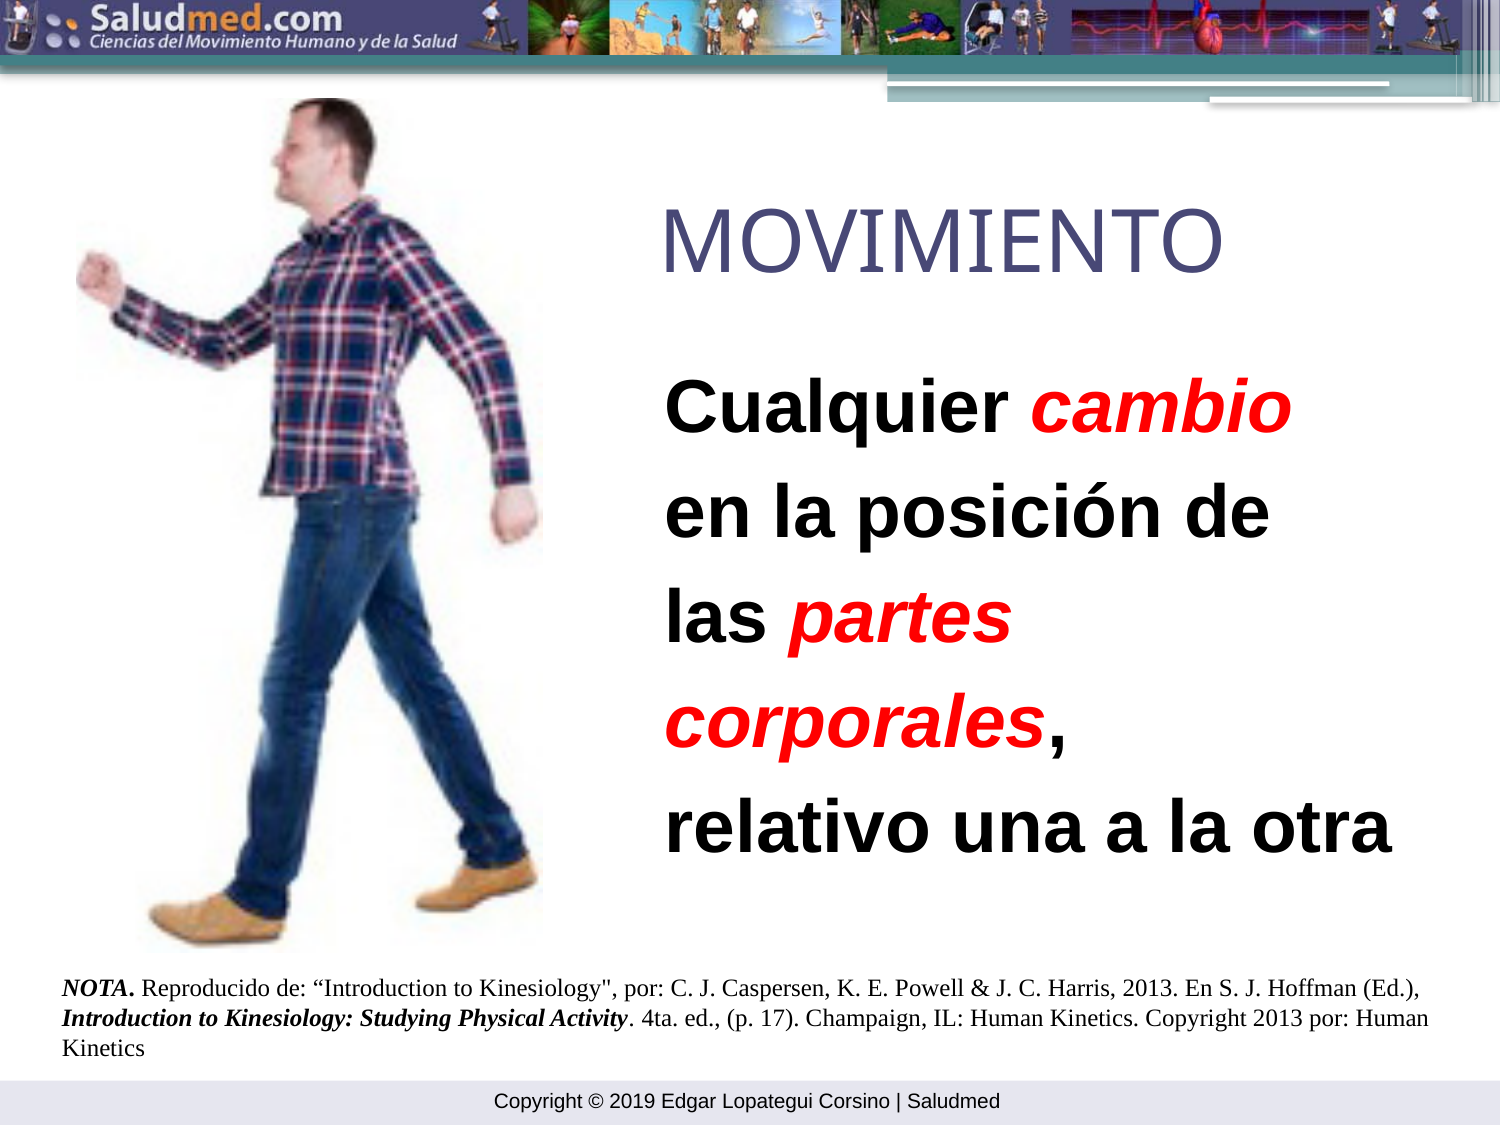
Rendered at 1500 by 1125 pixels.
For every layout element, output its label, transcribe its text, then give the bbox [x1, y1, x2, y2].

text_box NOTA. Reproducido de: “Introduction to Kinesiology", por: C. J. Caspersen, K. E. Powell & J. C. Harris, 2013. En S. J. Hoffman (Ed.), Introduction to Kinesiology: Studying Physical Activity. 4ta. ed., (p. 17). Champaign, IL: Human Kinetics. Copyright 2013 por: Human Kinetics [47, 964, 1500, 1059]
text_box Cualquier cambio en la posición de las partes corporales, relativo una a la otra [649, 350, 1412, 953]
picture [0, 0, 1460, 55]
text_box MOVIMIENTO [643, 148, 1430, 326]
picture [76, 98, 543, 953]
